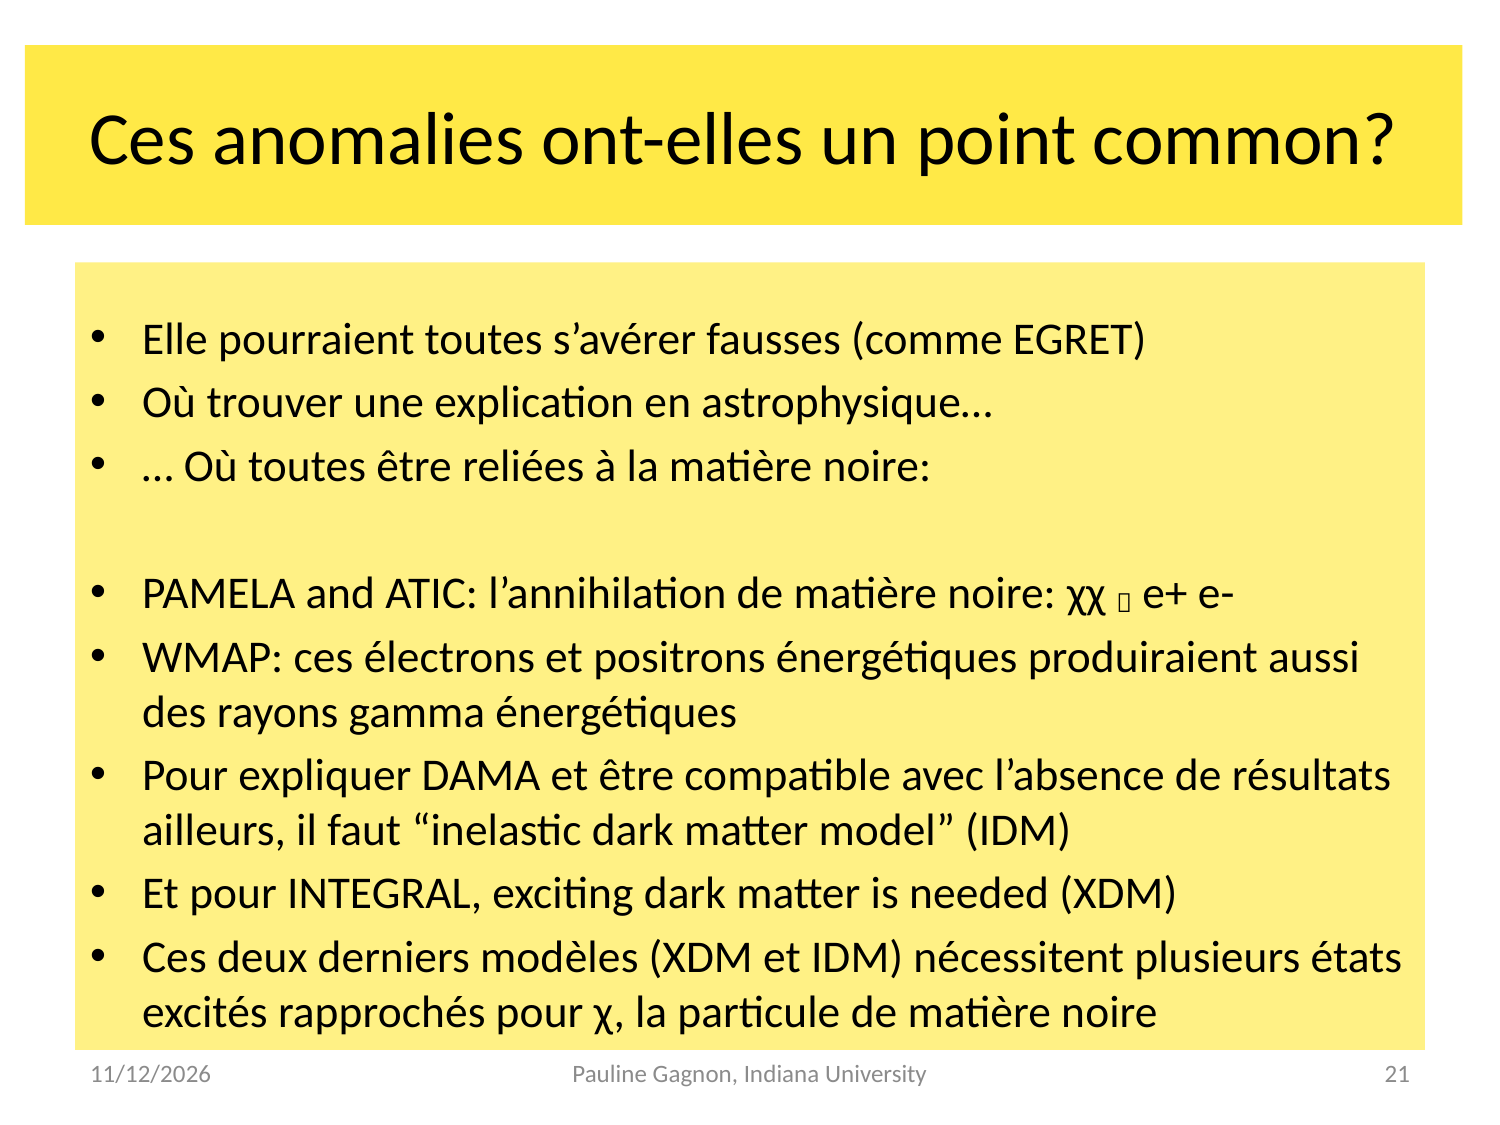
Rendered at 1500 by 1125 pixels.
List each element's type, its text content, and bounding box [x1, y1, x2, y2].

title Ces anomalies ont-elles un point common? [24, 45, 1463, 225]
slide_number 21 [1074, 1042, 1425, 1103]
footer Pauline Gagnon, Indiana University [512, 1042, 988, 1103]
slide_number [75, 1042, 425, 1103]
list Elle pourraient toutes s’avérer fausses (comme EGRET) Où trouver une explication en astrophysique… … Où toutes être reliées à la matière noire: PAMELA and ATIC: l’annihilation de matière noire: χχ  e+ e- WMAP: ces électrons et positrons énergétiques produiraient aussi des rayons gamma énergétiques Pour expliquer DAMA et être compatible avec l’absence de résultats ailleurs, il faut “inelastic dark matter model” (IDM) Et pour INTEGRAL, exciting dark matter is needed (XDM) Ces deux derniers modèles (XDM et IDM) nécessitent plusieurs états excités rapprochés pour χ, la particule de matière noire [75, 262, 1425, 1050]
